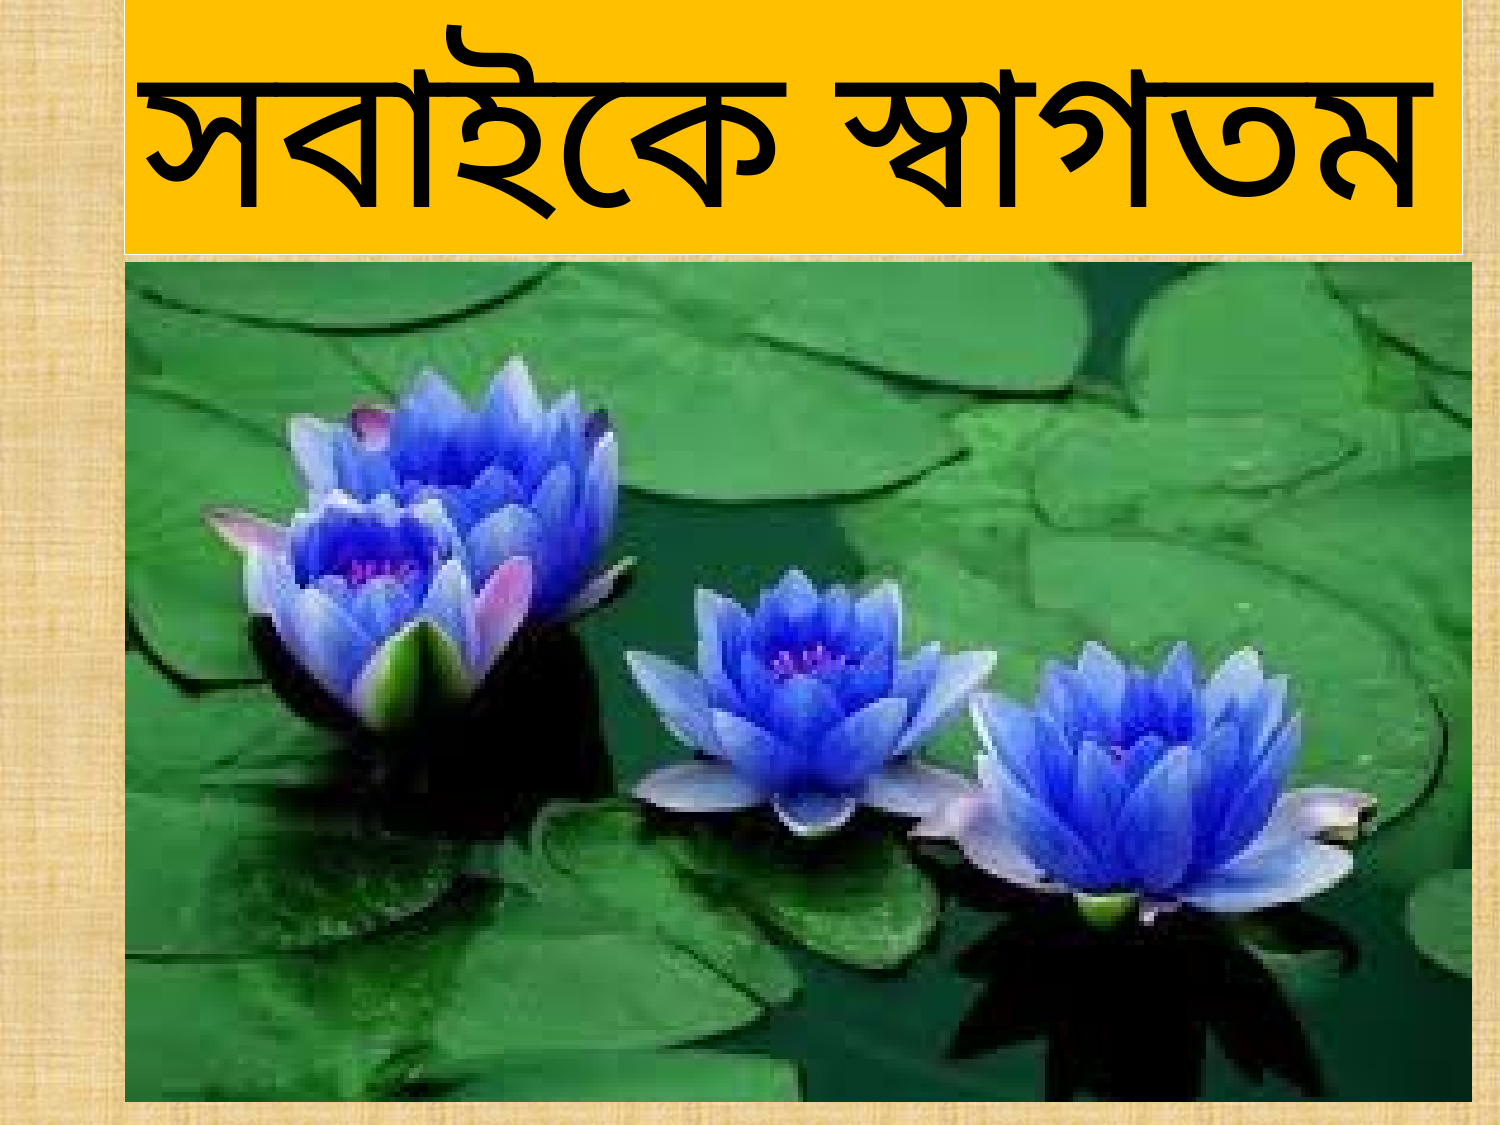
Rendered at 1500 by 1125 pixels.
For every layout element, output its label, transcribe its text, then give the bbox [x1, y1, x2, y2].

picture [0, 0, 1500, 1125]
text_box সবাইকে স্বাগতম [124, 0, 1463, 255]
